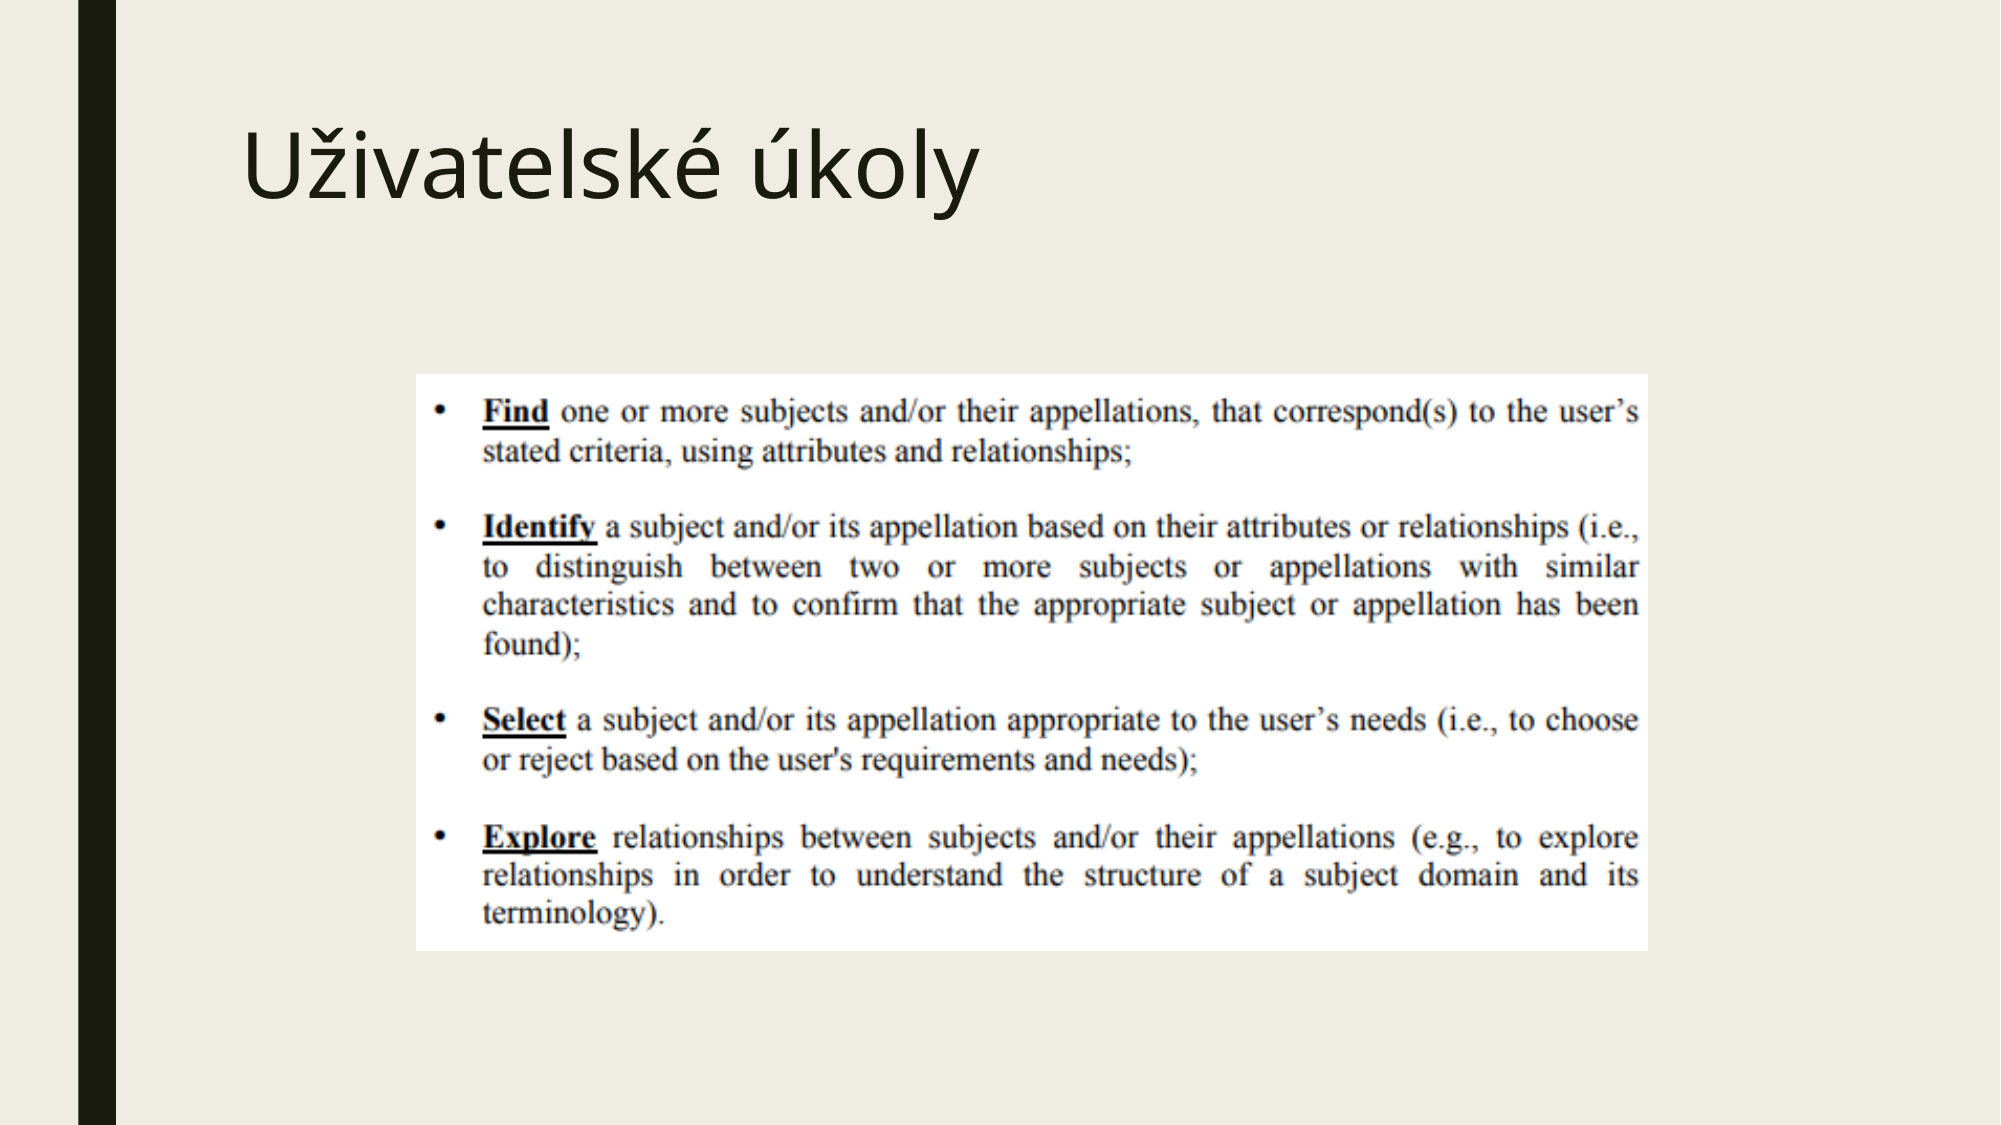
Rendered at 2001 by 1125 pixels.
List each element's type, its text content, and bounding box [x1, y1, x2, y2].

title Uživatelské úkoly [225, 112, 1800, 357]
picture [416, 374, 1649, 951]
